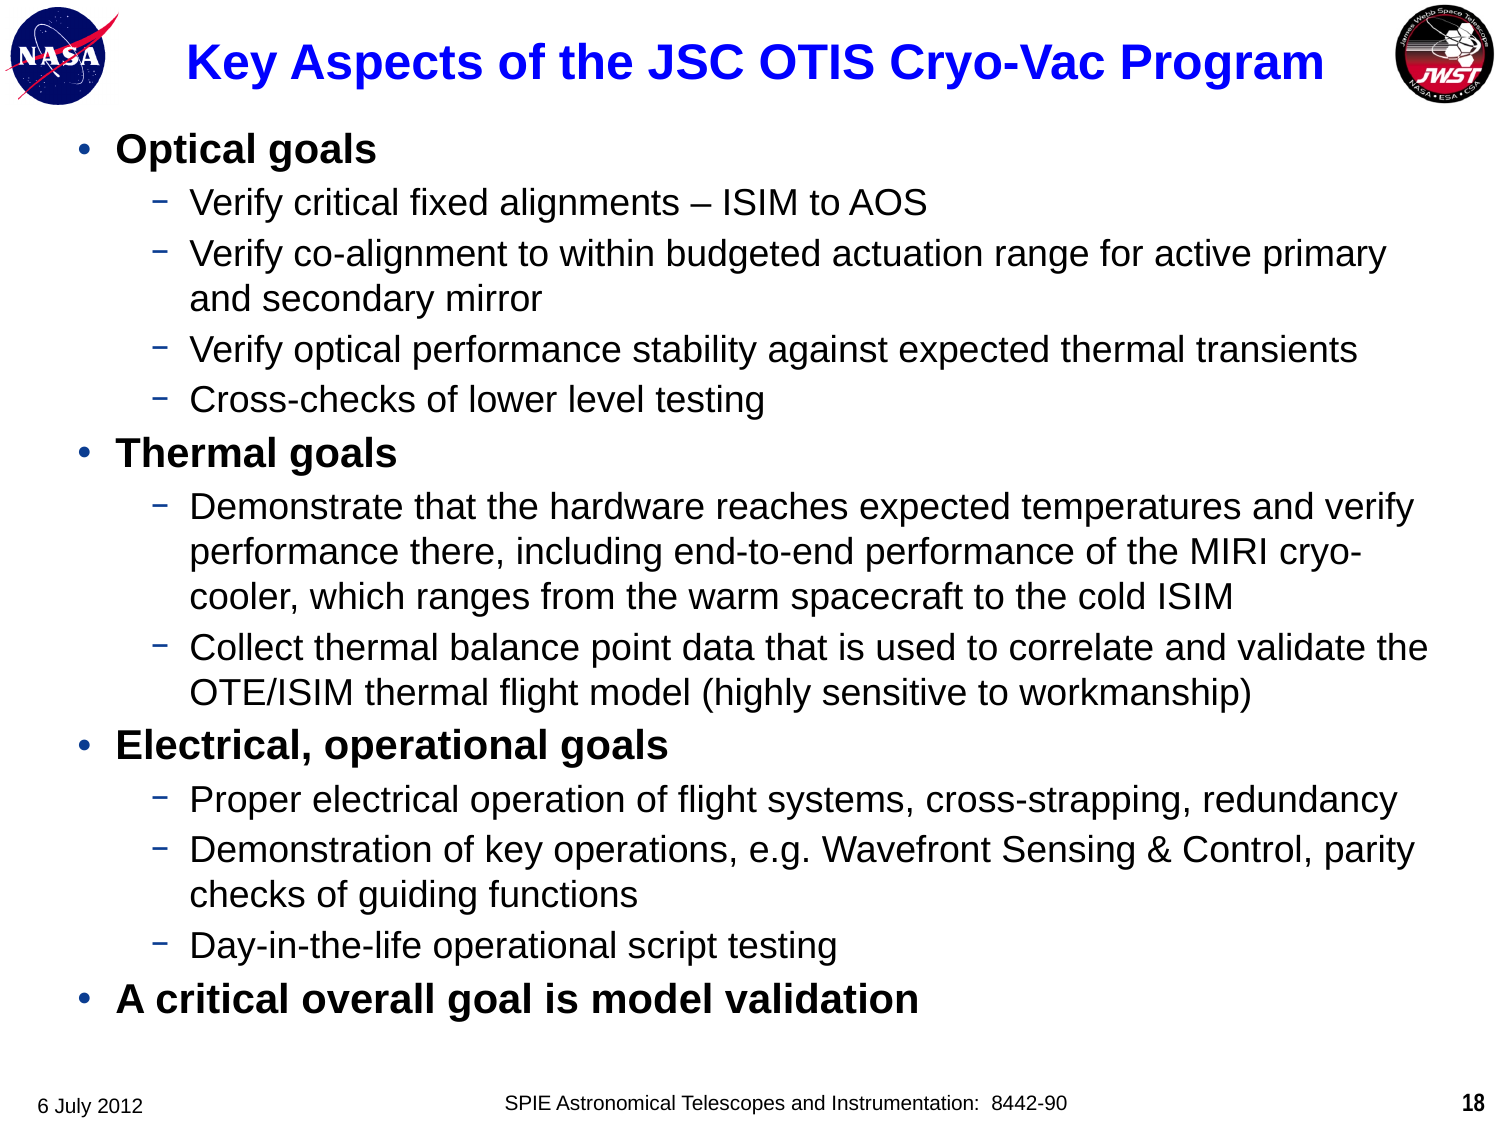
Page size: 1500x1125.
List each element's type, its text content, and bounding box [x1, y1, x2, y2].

list Optical goals Verify critical fixed alignments – ISIM to AOS Verify co-alignment to within budgeted actuation range for active primary and secondary mirror Verify optical performance stability against expected thermal transients Cross-checks of lower level testing Thermal goals Demonstrate that the hardware reaches expected temperatures and verify performance there, including end-to-end performance of the MIRI cryo-cooler, which ranges from the warm spacecraft to the cold ISIM Collect thermal balance point data that is used to correlate and validate the OTE/ISIM thermal flight model (highly sensitive to workmanship) Electrical, operational goals Proper electrical operation of flight systems, cross-strapping, redundancy Demonstration of key operations, e.g. Wavefront Sensing & Control, parity checks of guiding functions Day-in-the-life operational script testing A critical overall goal is model validation [61, 114, 1446, 1086]
slide_number 18 [1444, 1078, 1500, 1125]
picture [1392, 2, 1496, 106]
title Key Aspects of the JSC OTIS Cryo-Vac Program [76, 21, 1435, 98]
footer SPIE Astronomical Telescopes and Instrumentation: 8442-90 [245, 1081, 1327, 1123]
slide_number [22, 1085, 160, 1125]
picture [5, 7, 119, 105]
